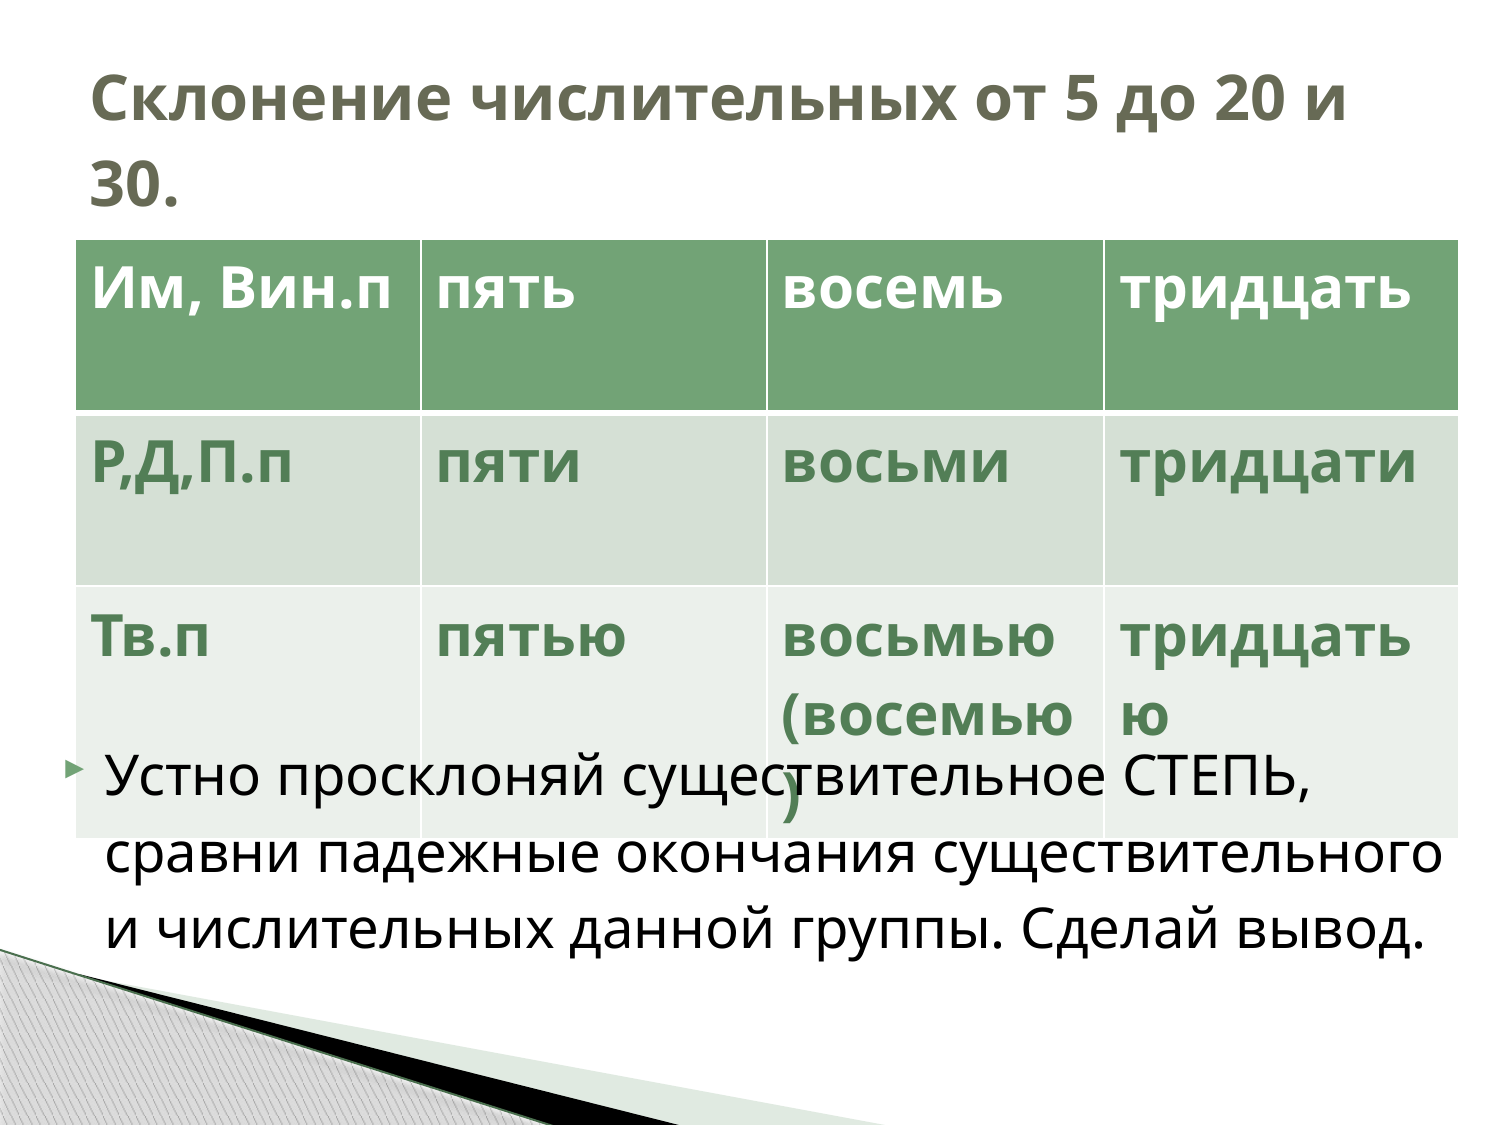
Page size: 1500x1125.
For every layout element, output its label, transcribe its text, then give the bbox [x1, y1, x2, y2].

table_header тридцать [1105, 240, 1458, 410]
table_cell восьми [768, 416, 1103, 585]
table_cell Тв.п [76, 587, 420, 727]
table_cell тридцатью [1105, 587, 1458, 727]
table_cell Р,Д,П.п [76, 416, 420, 585]
table_cell пятью [422, 587, 766, 727]
table_header пять [422, 240, 766, 410]
table_cell пяти [422, 416, 766, 585]
title Склонение числительных от 5 до 20 и 30. [75, 45, 1425, 233]
table_cell тридцати [1105, 416, 1458, 585]
table_header восемь [768, 240, 1103, 410]
table_cell восьмью (восемью) [768, 587, 1103, 727]
text_box Устно просклоняй существительное СТЕПЬ, сравни падежные окончания существительного и числительных данной группы. Сделай вывод. [29, 727, 1496, 976]
table_header Им, Вин.п [76, 240, 420, 410]
